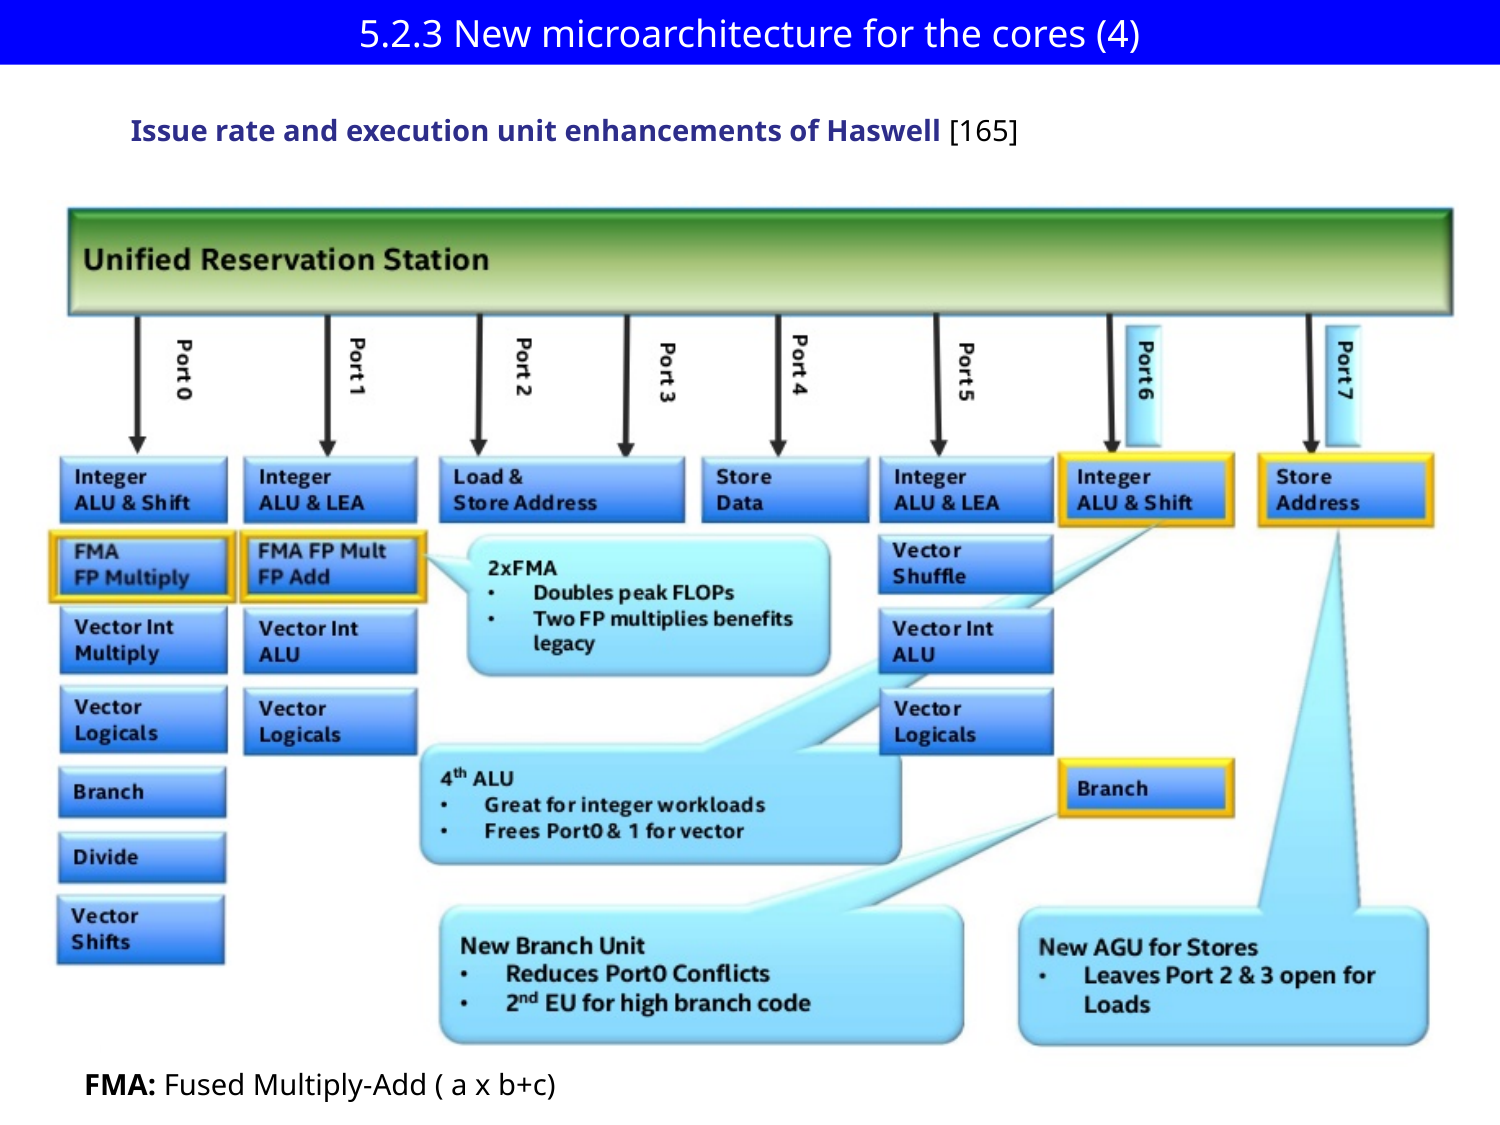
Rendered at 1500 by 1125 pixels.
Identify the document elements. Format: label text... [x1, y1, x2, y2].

title 5.2.3 New microarchitecture for the cores (4) [0, 0, 1500, 65]
picture [25, 200, 1459, 1068]
text_box FMA: Fused Multiply-Add ( a x b+c) [69, 1074, 571, 1109]
text_box Issue rate and execution unit enhancements of Haswell [165] [115, 104, 1034, 155]
